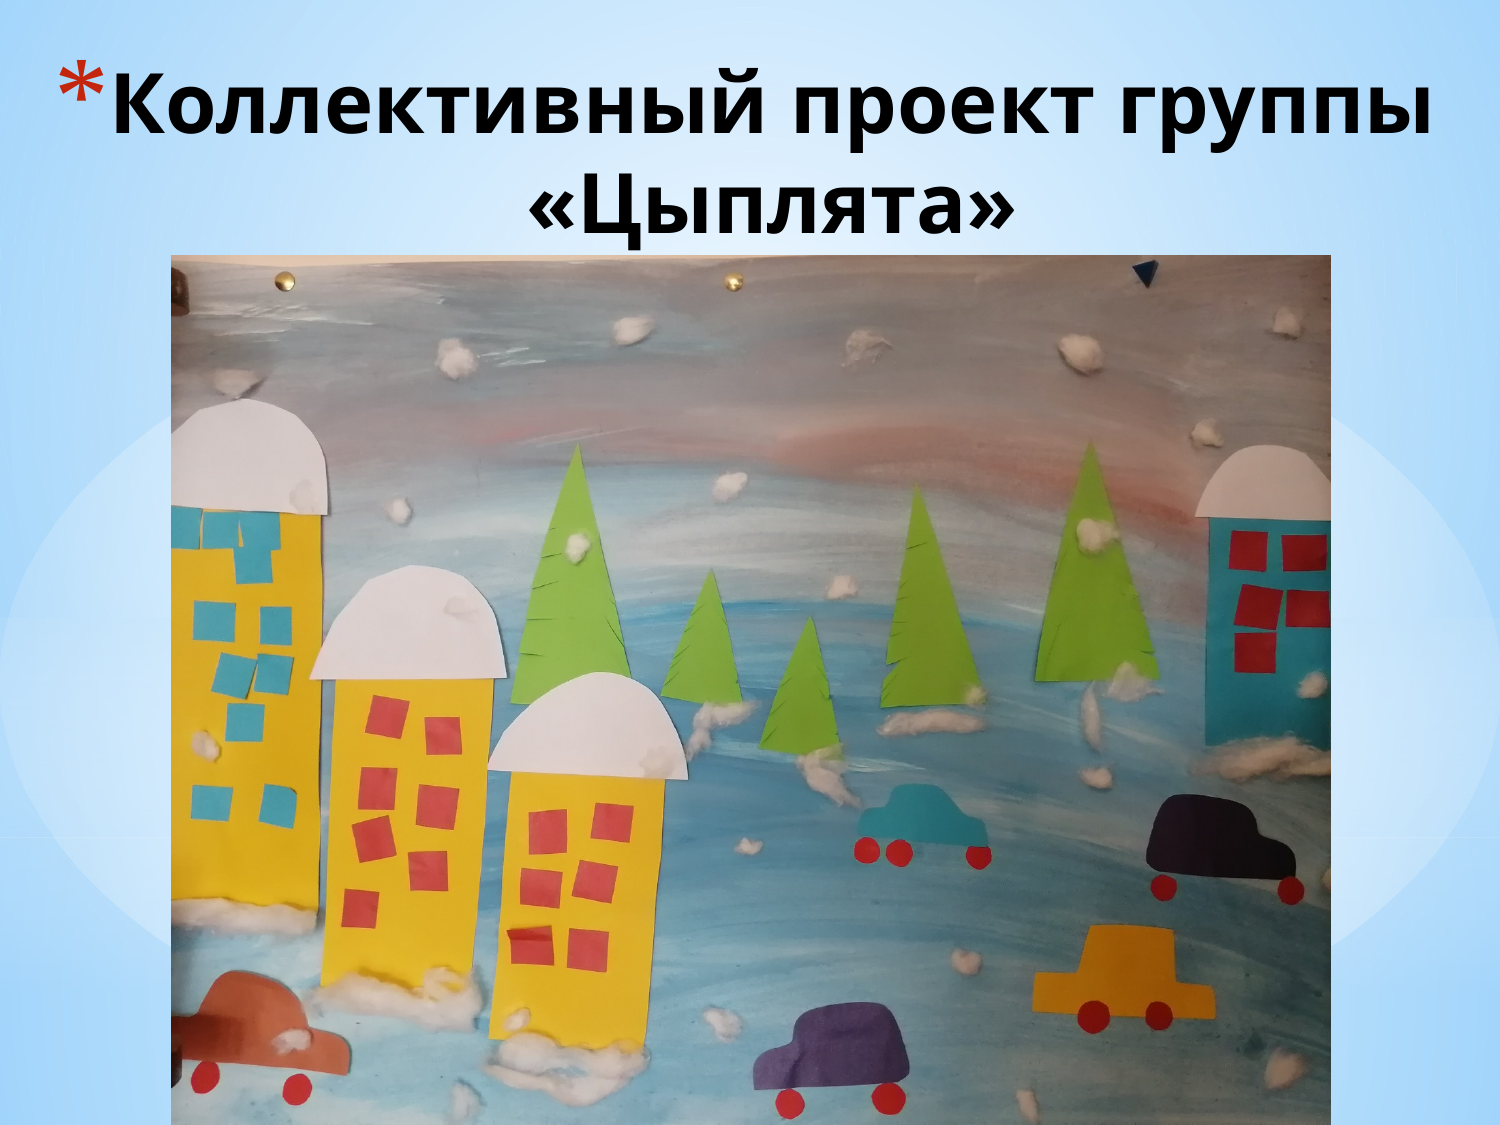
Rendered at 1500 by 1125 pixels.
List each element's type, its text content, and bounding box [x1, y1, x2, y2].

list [170, 255, 1331, 1125]
title Коллективный проект группы «Цыплята» [0, 42, 1498, 231]
